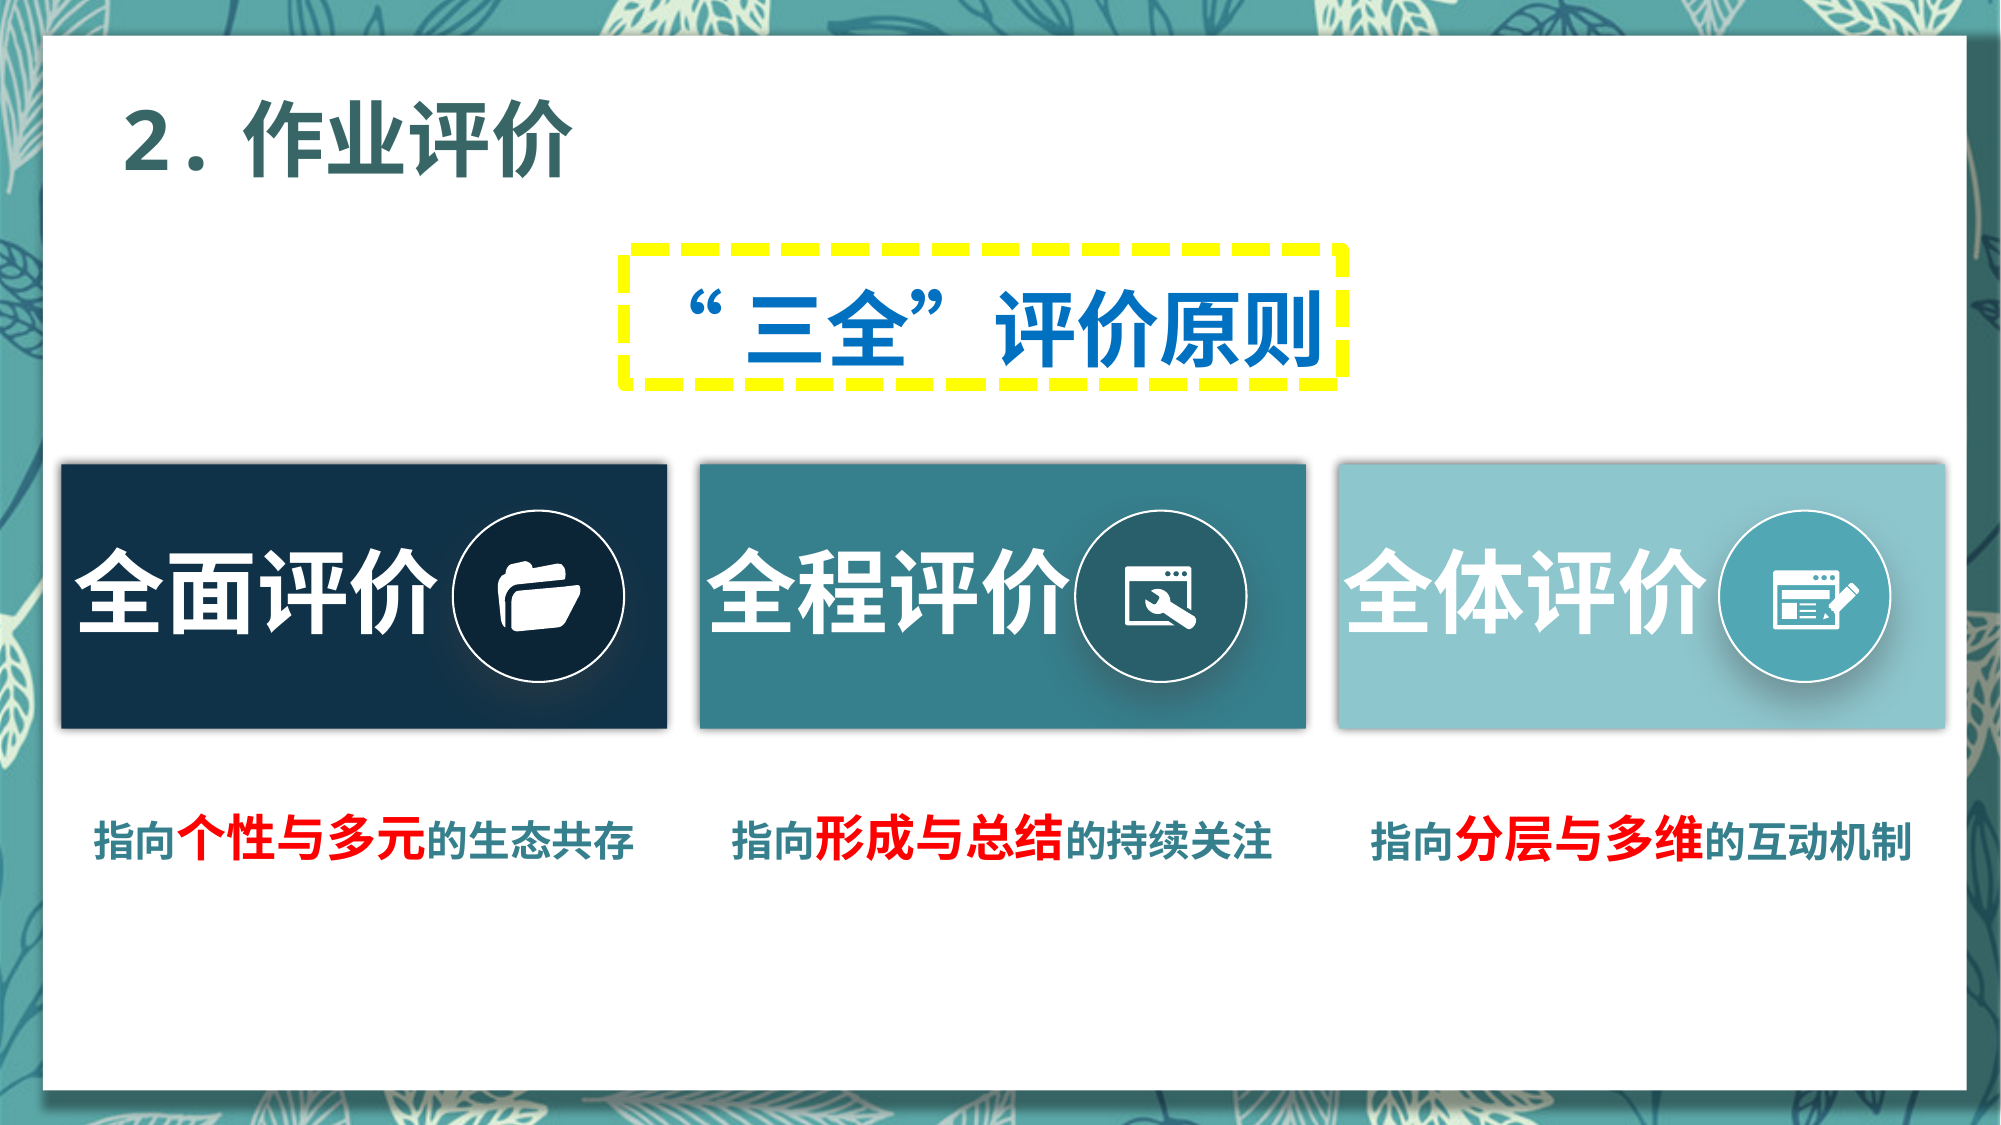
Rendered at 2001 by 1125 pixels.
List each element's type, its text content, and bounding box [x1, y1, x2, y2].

text_box [699, 463, 1307, 730]
text_box 指向个性与多元的生态共存 [45, 781, 683, 874]
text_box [452, 510, 625, 682]
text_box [1719, 510, 1891, 682]
text_box [60, 463, 668, 730]
text_box 全程评价 [690, 526, 1075, 652]
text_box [1075, 510, 1247, 682]
text_box 全面评价 [58, 526, 452, 652]
text_box 指向分层与多维的互动机制 [1322, 781, 1962, 875]
text_box 2.作业评价 [106, 29, 1096, 195]
text_box 指向形成与总结的持续关注 [683, 781, 1322, 874]
picture [0, 0, 2001, 1125]
text_box [1338, 463, 1946, 730]
text_box 全体评价 [1327, 526, 1719, 652]
text_box “三全”评价原则 [624, 249, 1343, 385]
